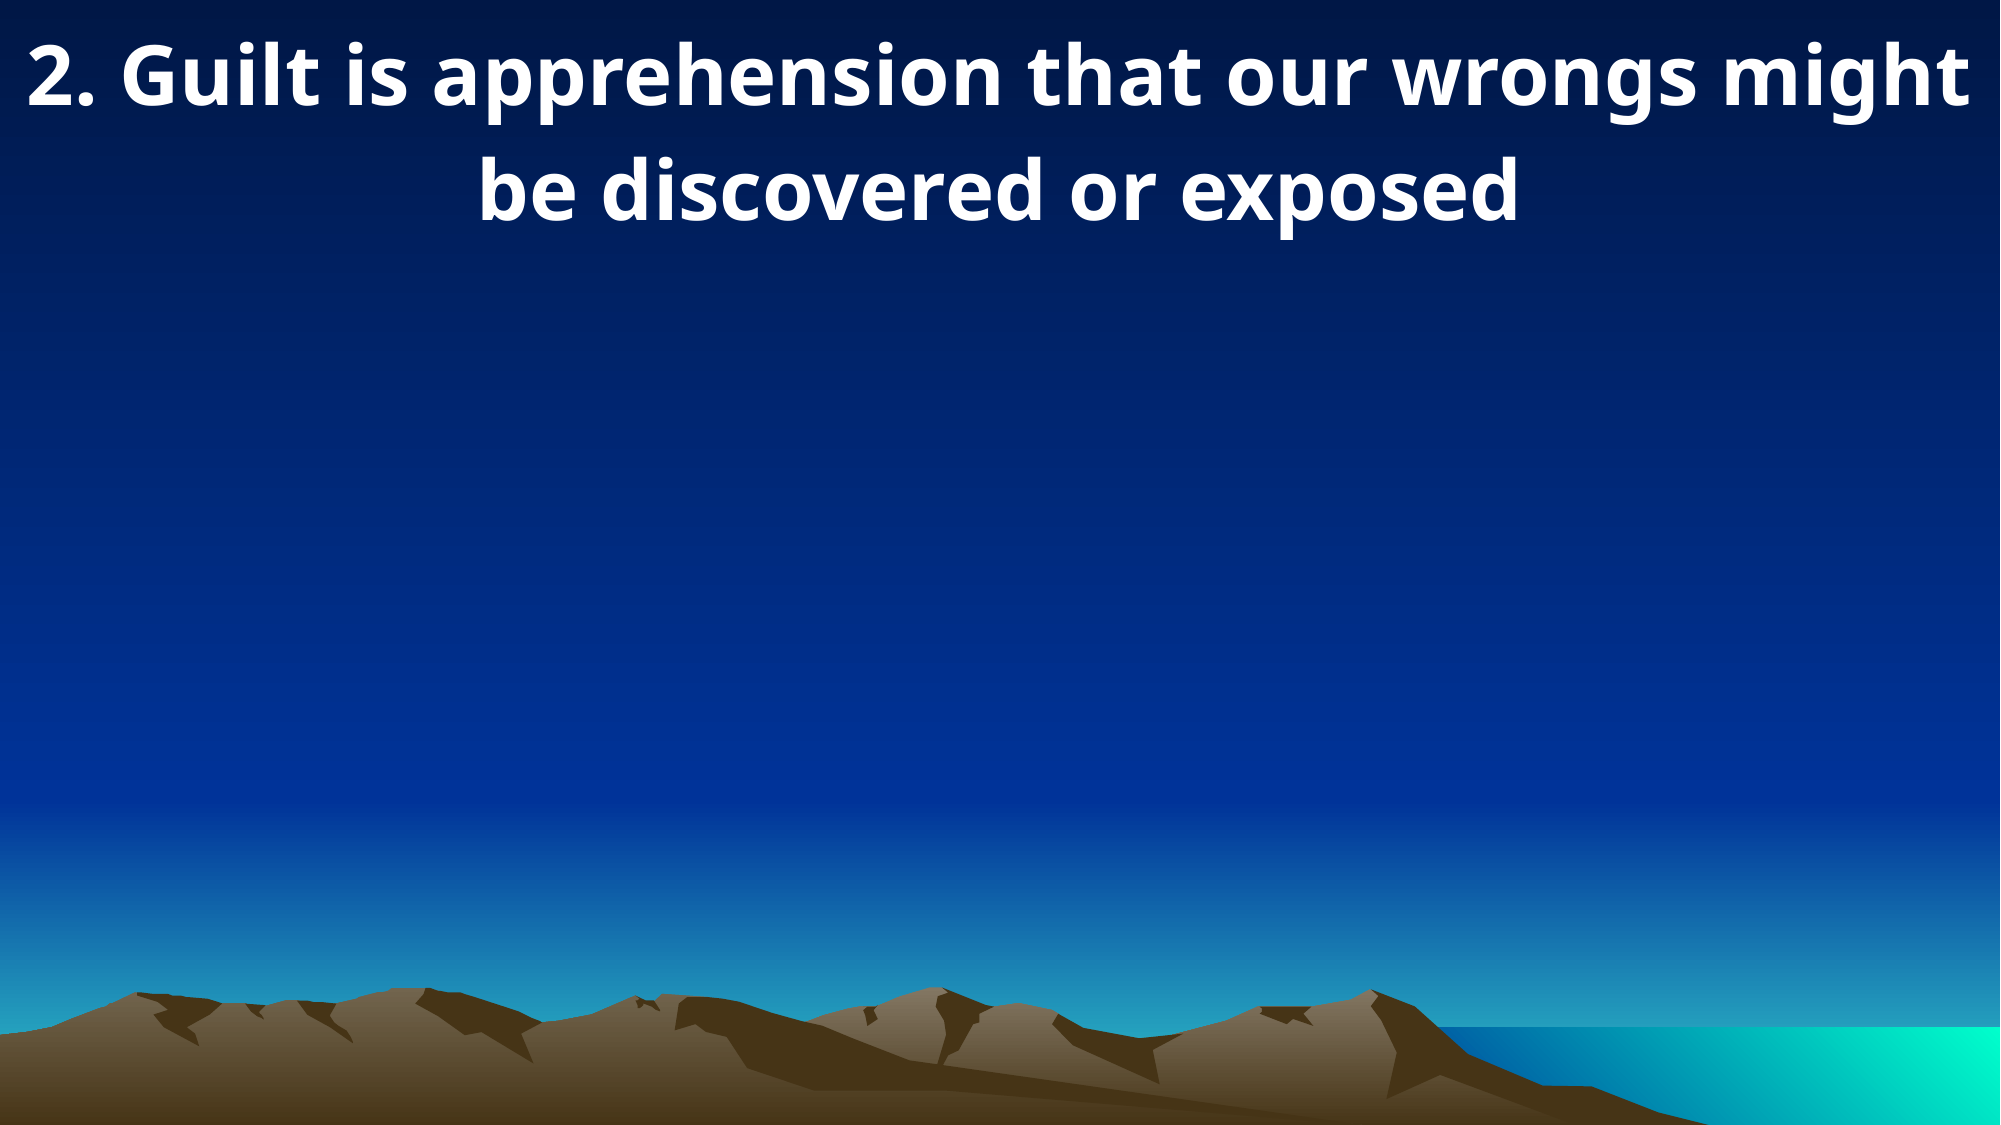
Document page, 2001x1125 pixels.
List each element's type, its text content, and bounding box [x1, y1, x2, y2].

text_box 2. Guilt is apprehension that our wrongs might be discovered or exposed [0, 0, 2000, 825]
